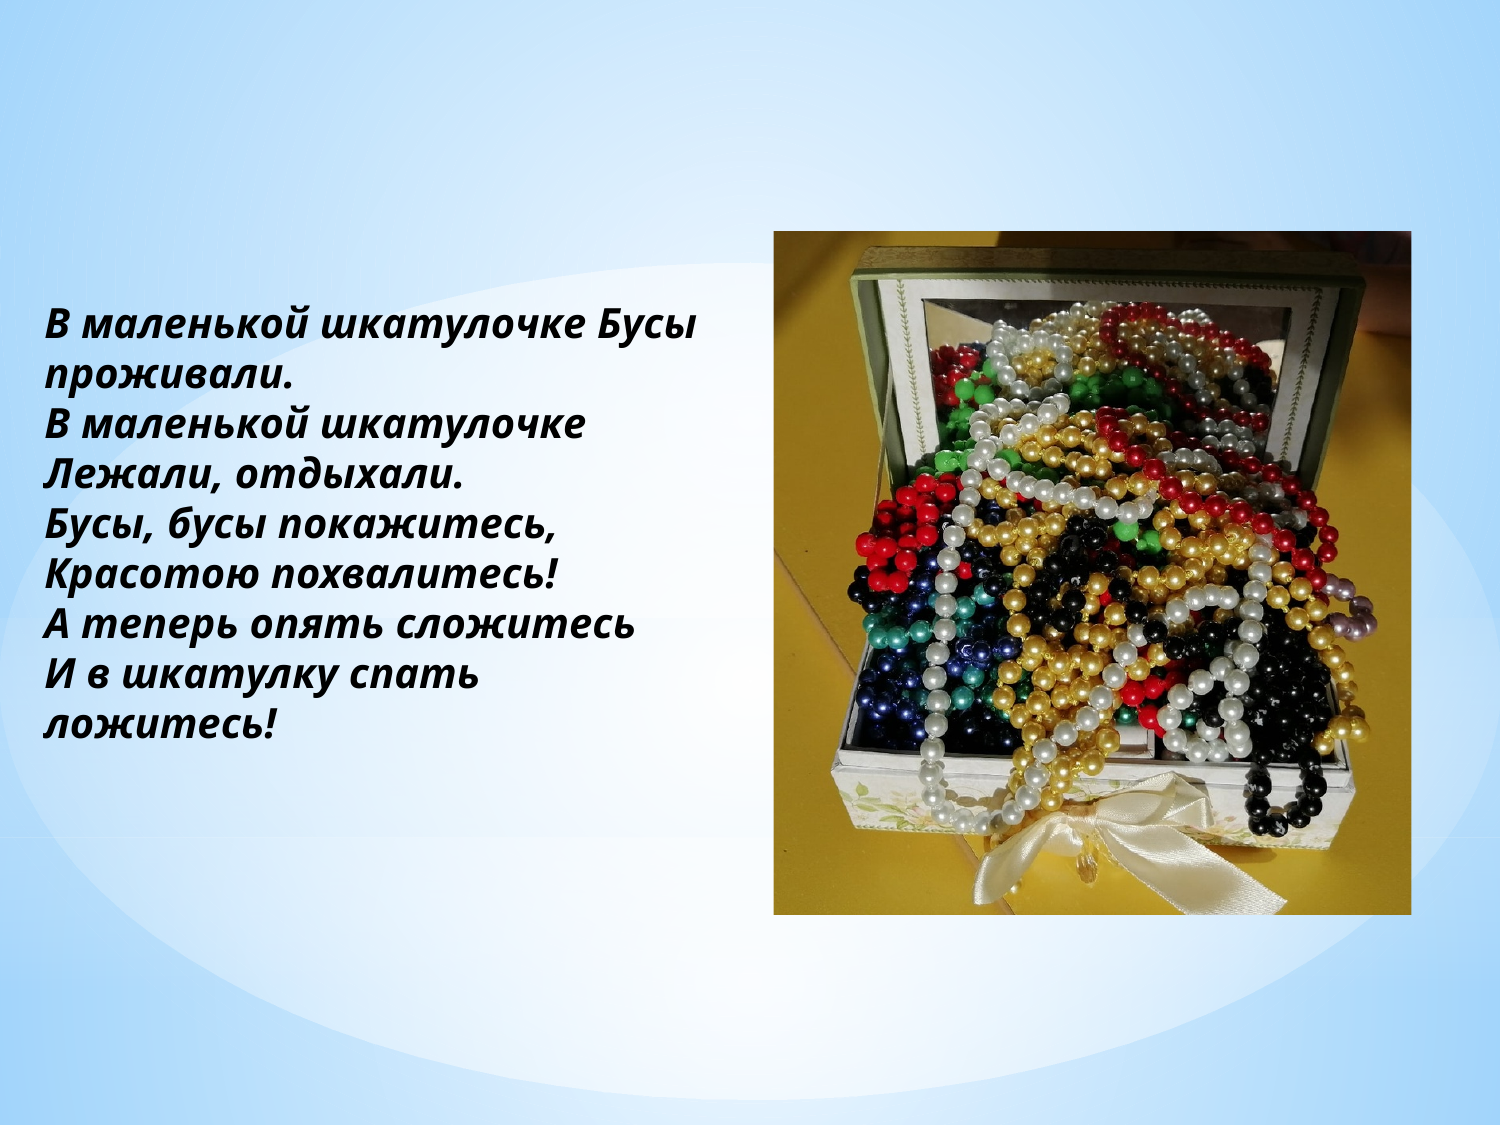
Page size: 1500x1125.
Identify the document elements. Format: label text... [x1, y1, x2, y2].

picture [773, 231, 1412, 915]
text_box В маленькой шкатулочке Бусы проживали. В маленькой шкатулочке Лежали, отдыхали. Бусы, бусы покажитесь, Красотою похвалитесь! А теперь опять сложитесь И в шкатулку спать ложитесь! [29, 289, 739, 755]
